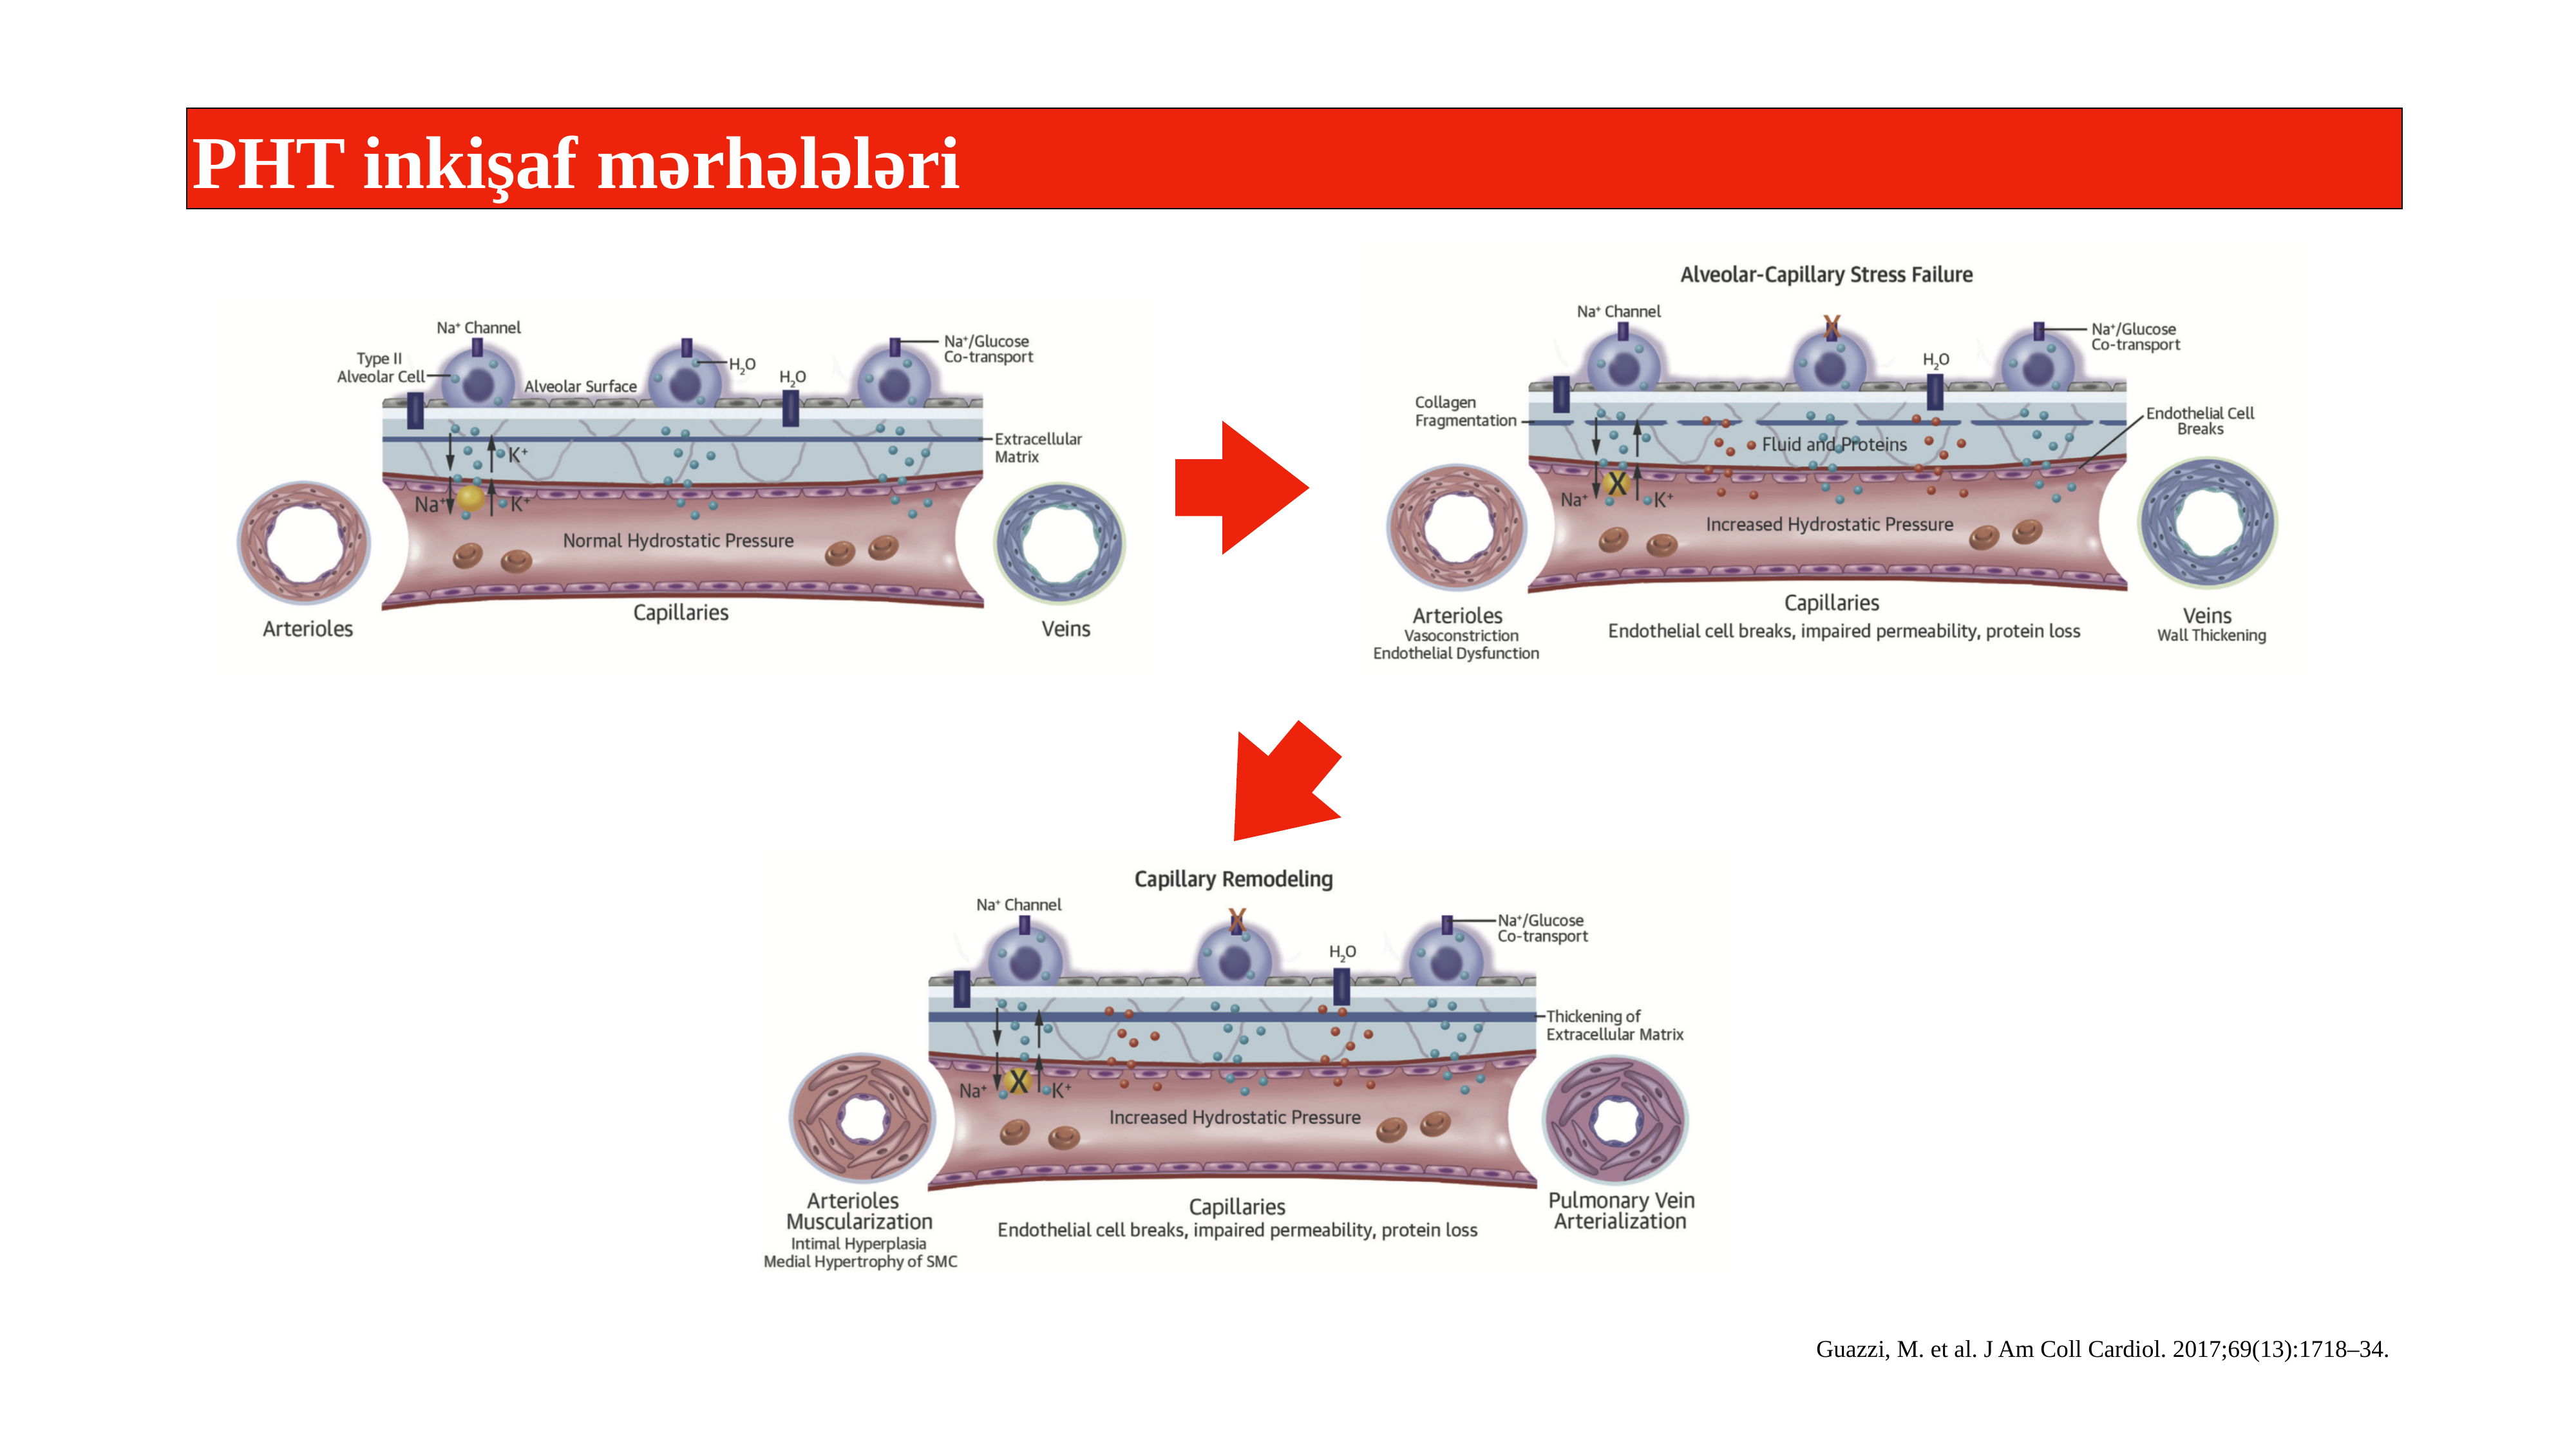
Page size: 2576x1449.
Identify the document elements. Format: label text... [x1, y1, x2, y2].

text_box PHT inkişaf mərhələləri [187, 108, 2402, 209]
text_box [1175, 421, 1310, 555]
text_box [1234, 720, 1342, 842]
picture [215, 299, 1158, 676]
picture [759, 849, 1726, 1282]
picture [1362, 241, 2305, 674]
text_box Guazzi, M. et al. J Am Coll Cardiol. 2017;69(13):1718–34. [1811, 1327, 2396, 1367]
